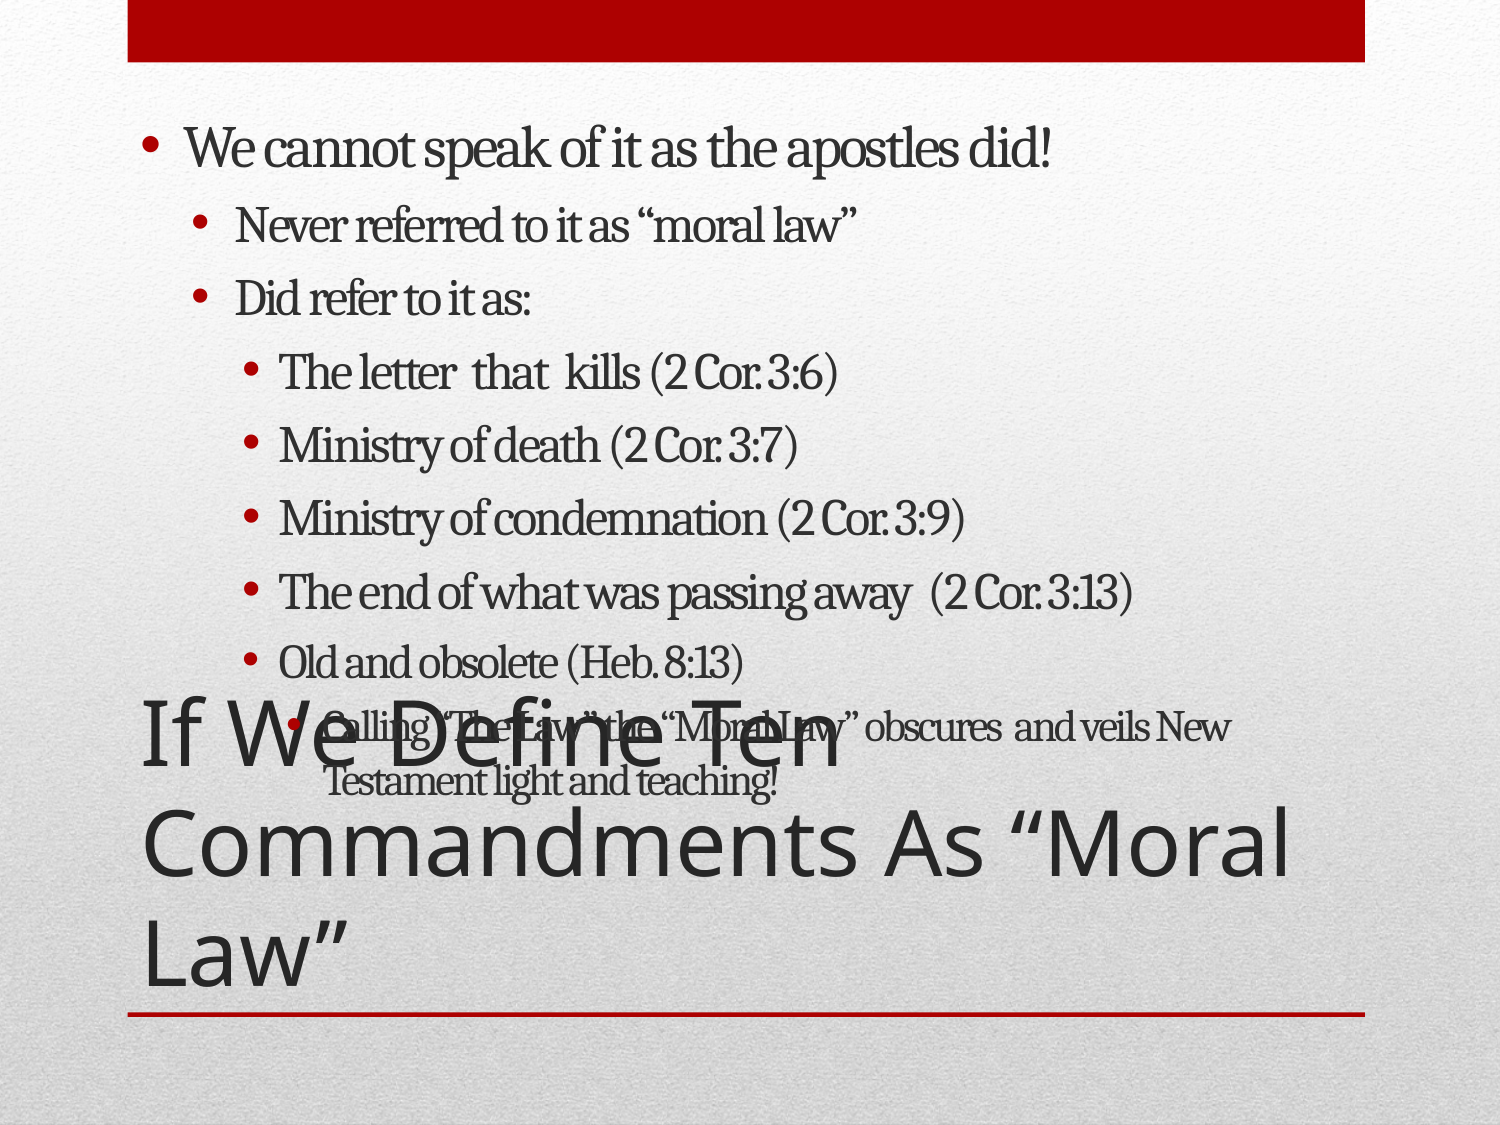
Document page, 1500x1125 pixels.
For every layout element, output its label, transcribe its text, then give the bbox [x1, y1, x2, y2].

list We cannot speak of it as the apostles did! Never referred to it as “moral law” Did refer to it as: The letter that kills (2 Cor. 3:6) Ministry of death (2 Cor. 3:7) Ministry of condemnation (2 Cor. 3:9) The end of what was passing away (2 Cor. 3:13) Old and obsolete (Heb. 8:13) Calling “The Law” the “Moral Law” obscures and veils New Testament light and teaching! [125, 99, 1363, 813]
title If We Define Ten Commandments As “Moral Law” [125, 813, 1363, 1013]
